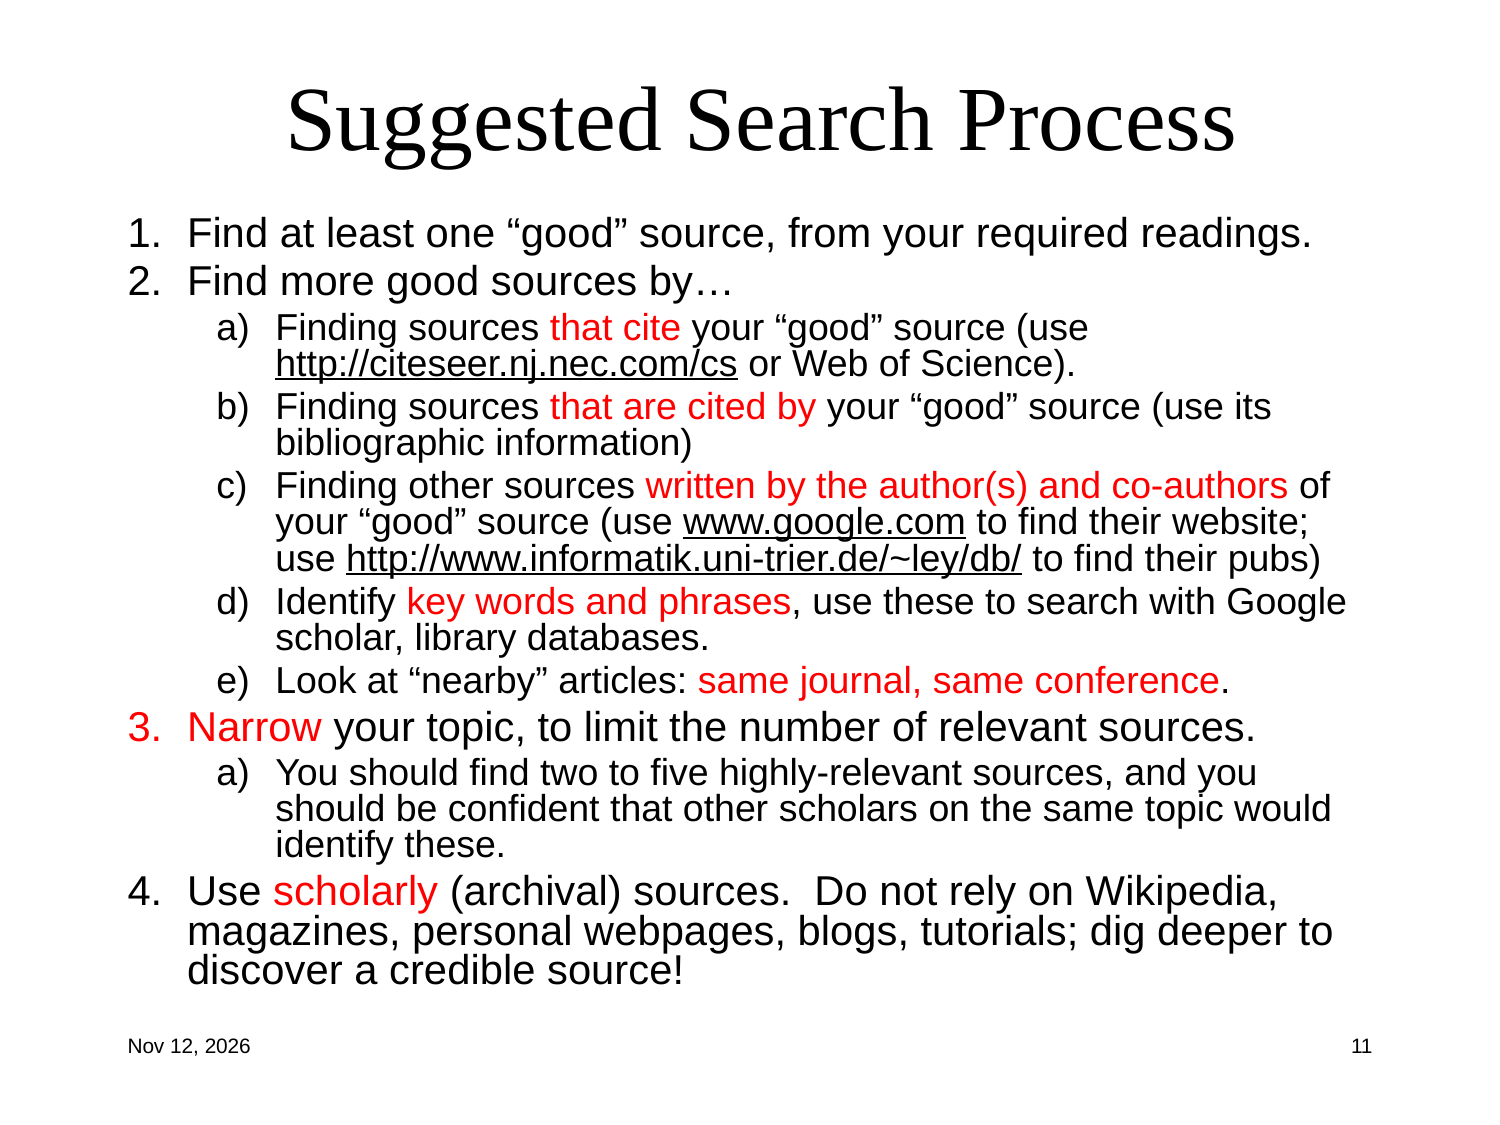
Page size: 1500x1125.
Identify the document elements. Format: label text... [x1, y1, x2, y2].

slide_number 5-Aug-13 [112, 1024, 426, 1101]
title Suggested Search Process [112, 31, 1412, 197]
slide_number 11 [1074, 1024, 1388, 1101]
list Find at least one “good” source, from your required readings. Find more good sources by… Finding sources that cite your “good” source (use http://citeseer.nj.nec.com/cs or Web of Science). Finding sources that are cited by your “good” source (use its bibliographic information) Finding other sources written by the author(s) and co-authors of your “good” source (use www.google.com to find their website; use http://www.informatik.uni-trier.de/~ley/db/ to find their pubs) Identify key words and phrases, use these to search with Google scholar, library databases. Look at “nearby” articles: same journal, same conference. Narrow your topic, to limit the number of relevant sources. You should find two to five highly-relevant sources, and you should be confident that other scholars on the same topic would identify these. Use scholarly (archival) sources. Do not rely on Wikipedia, magazines, personal webpages, blogs, tutorials; dig deeper to discover a credible source! [112, 208, 1388, 1000]
